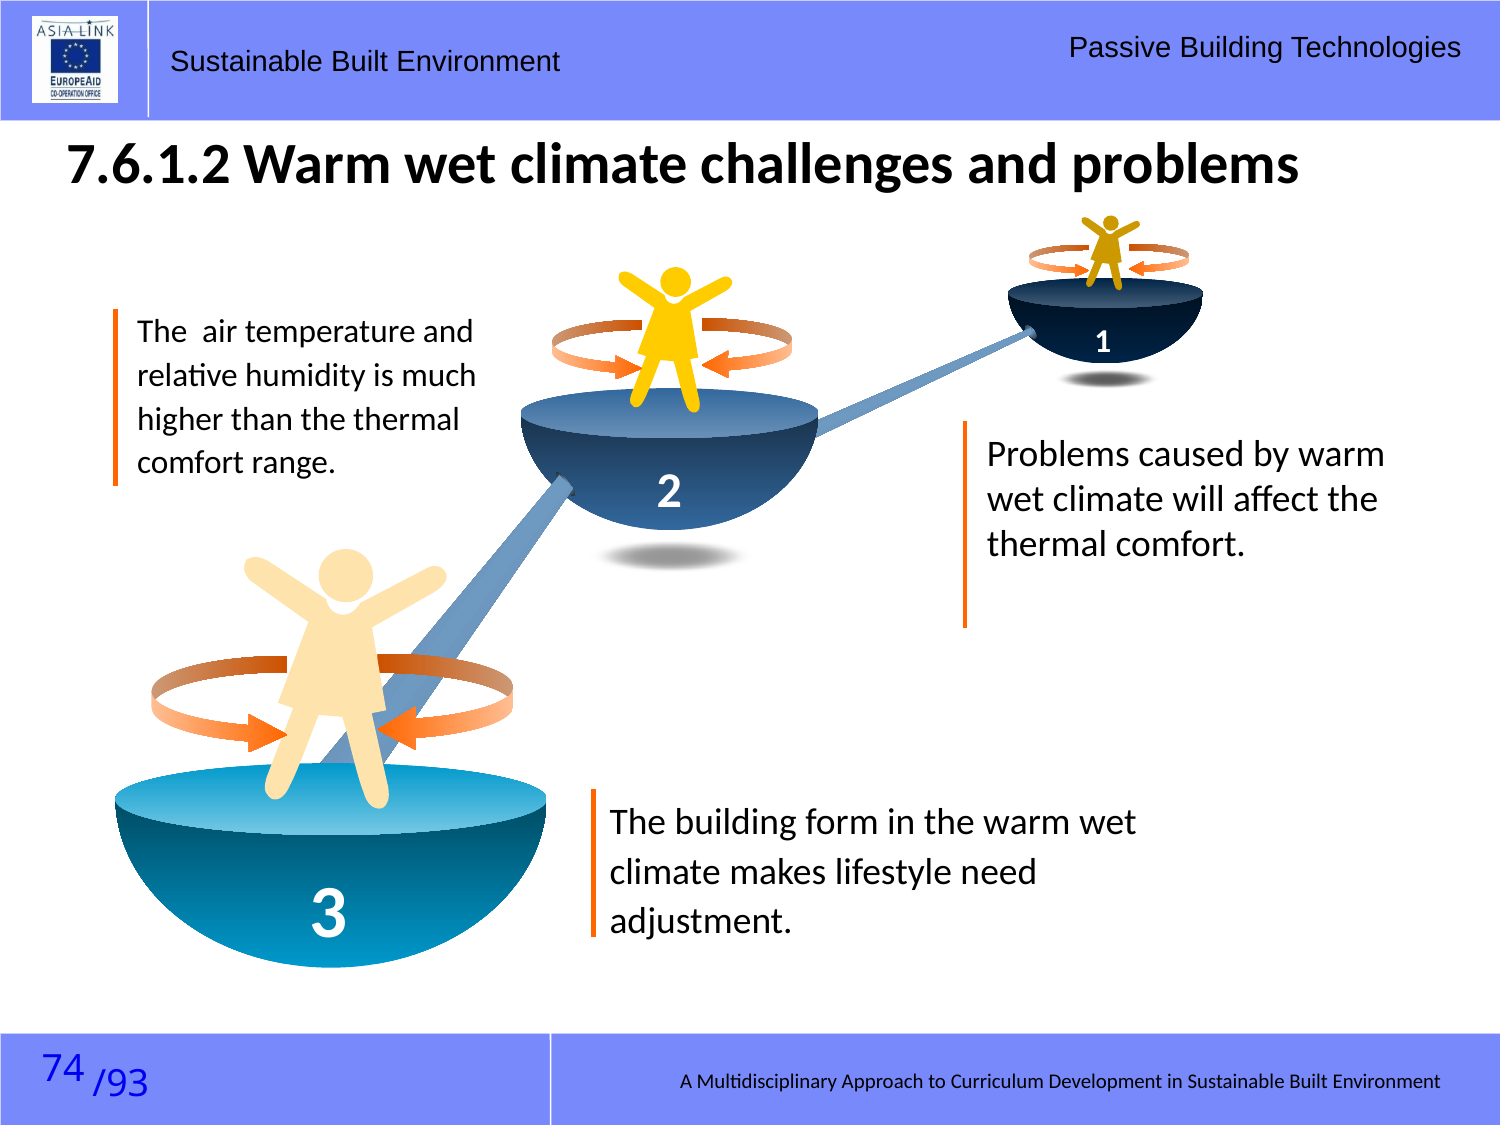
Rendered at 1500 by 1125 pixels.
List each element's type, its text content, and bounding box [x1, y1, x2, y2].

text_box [115, 624, 547, 968]
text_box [611, 266, 730, 316]
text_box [592, 784, 1202, 951]
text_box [1007, 219, 1204, 364]
slide_number 73 [26, 1039, 377, 1100]
text_box [446, 529, 538, 623]
text_box A Multidisciplinary Approach to Curriculum Development in Sustainable Built Environment [587, 1060, 1457, 1100]
picture [1050, 367, 1161, 389]
picture [32, 16, 118, 103]
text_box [1028, 243, 1190, 278]
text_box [964, 420, 1422, 628]
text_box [115, 297, 525, 491]
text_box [520, 291, 819, 531]
picture [586, 538, 754, 574]
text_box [232, 548, 442, 807]
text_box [551, 317, 793, 381]
text_box 7.6.1.2 Warm wet climate challenges and problems [51, 118, 1471, 203]
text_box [611, 389, 730, 412]
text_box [1077, 215, 1139, 242]
text_box [823, 340, 1002, 434]
